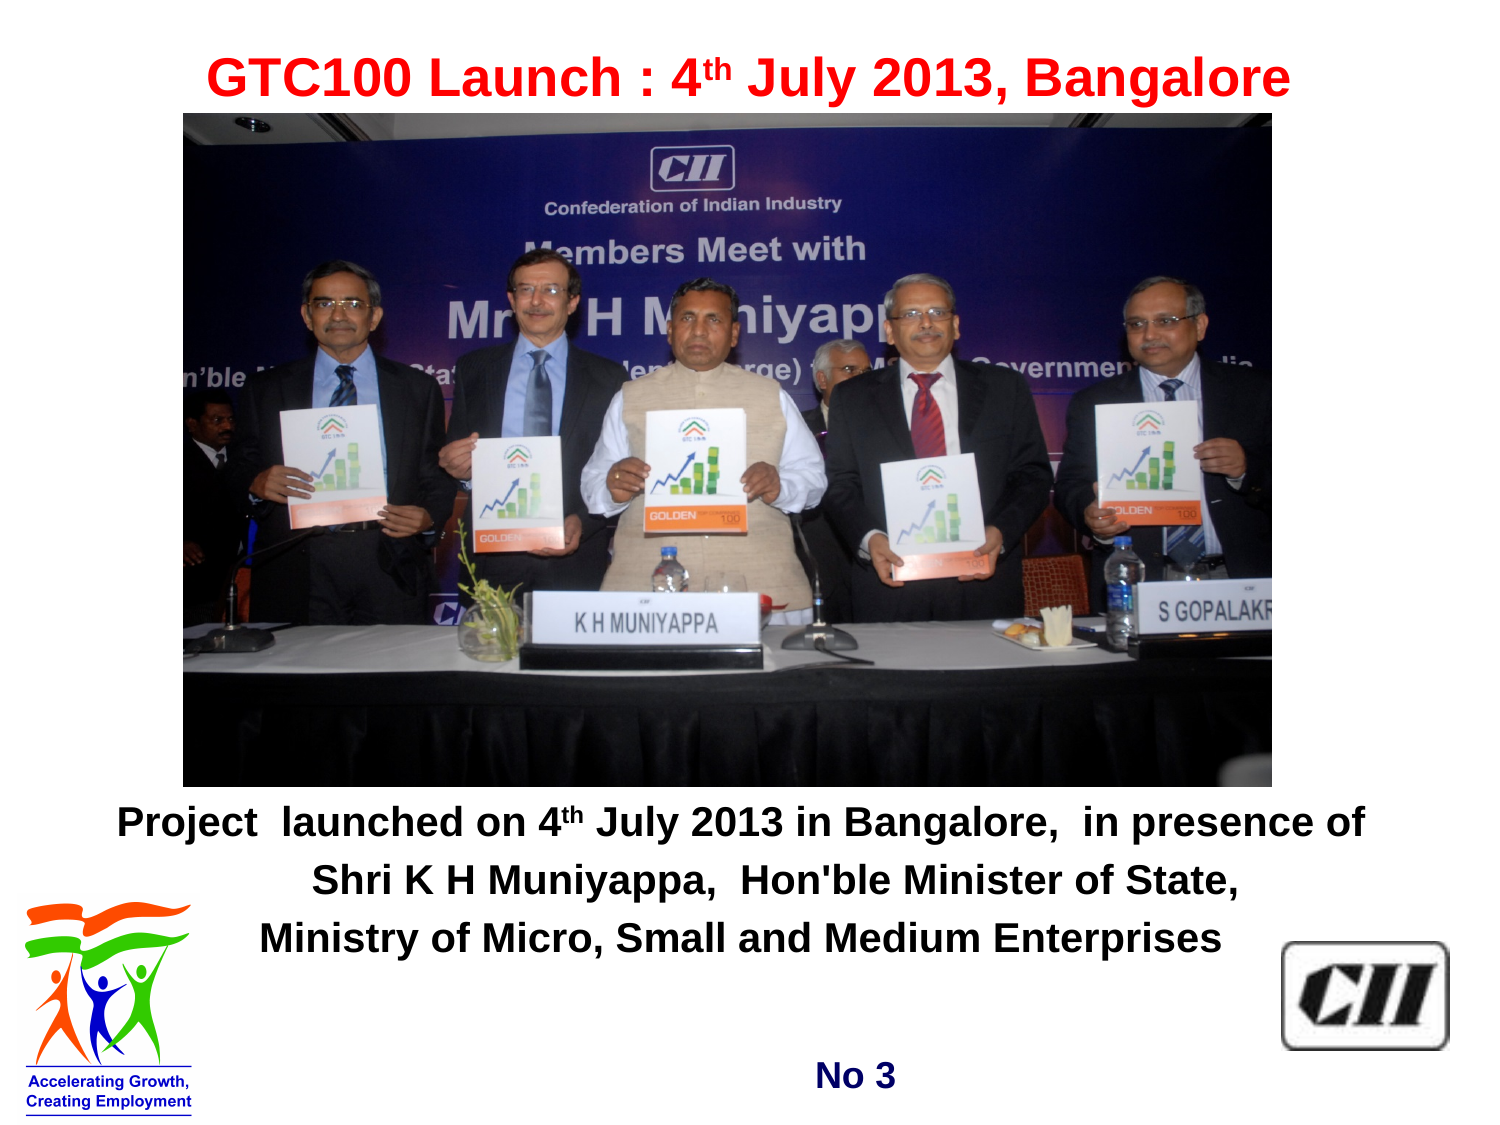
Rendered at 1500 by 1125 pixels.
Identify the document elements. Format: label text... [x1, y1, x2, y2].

text_box GTC100 Launch : 4th July 2013, Bangalore [74, 12, 1425, 138]
picture [182, 113, 1272, 788]
picture [1281, 941, 1450, 1051]
picture [17, 893, 200, 1125]
list Project launched on 4th July 2013 in Bangalore, in presence of Shri K H Muniyappa, Hon'ble Minister of State, Ministry of Micro, Small and Medium Enterprises [53, 786, 1441, 1037]
